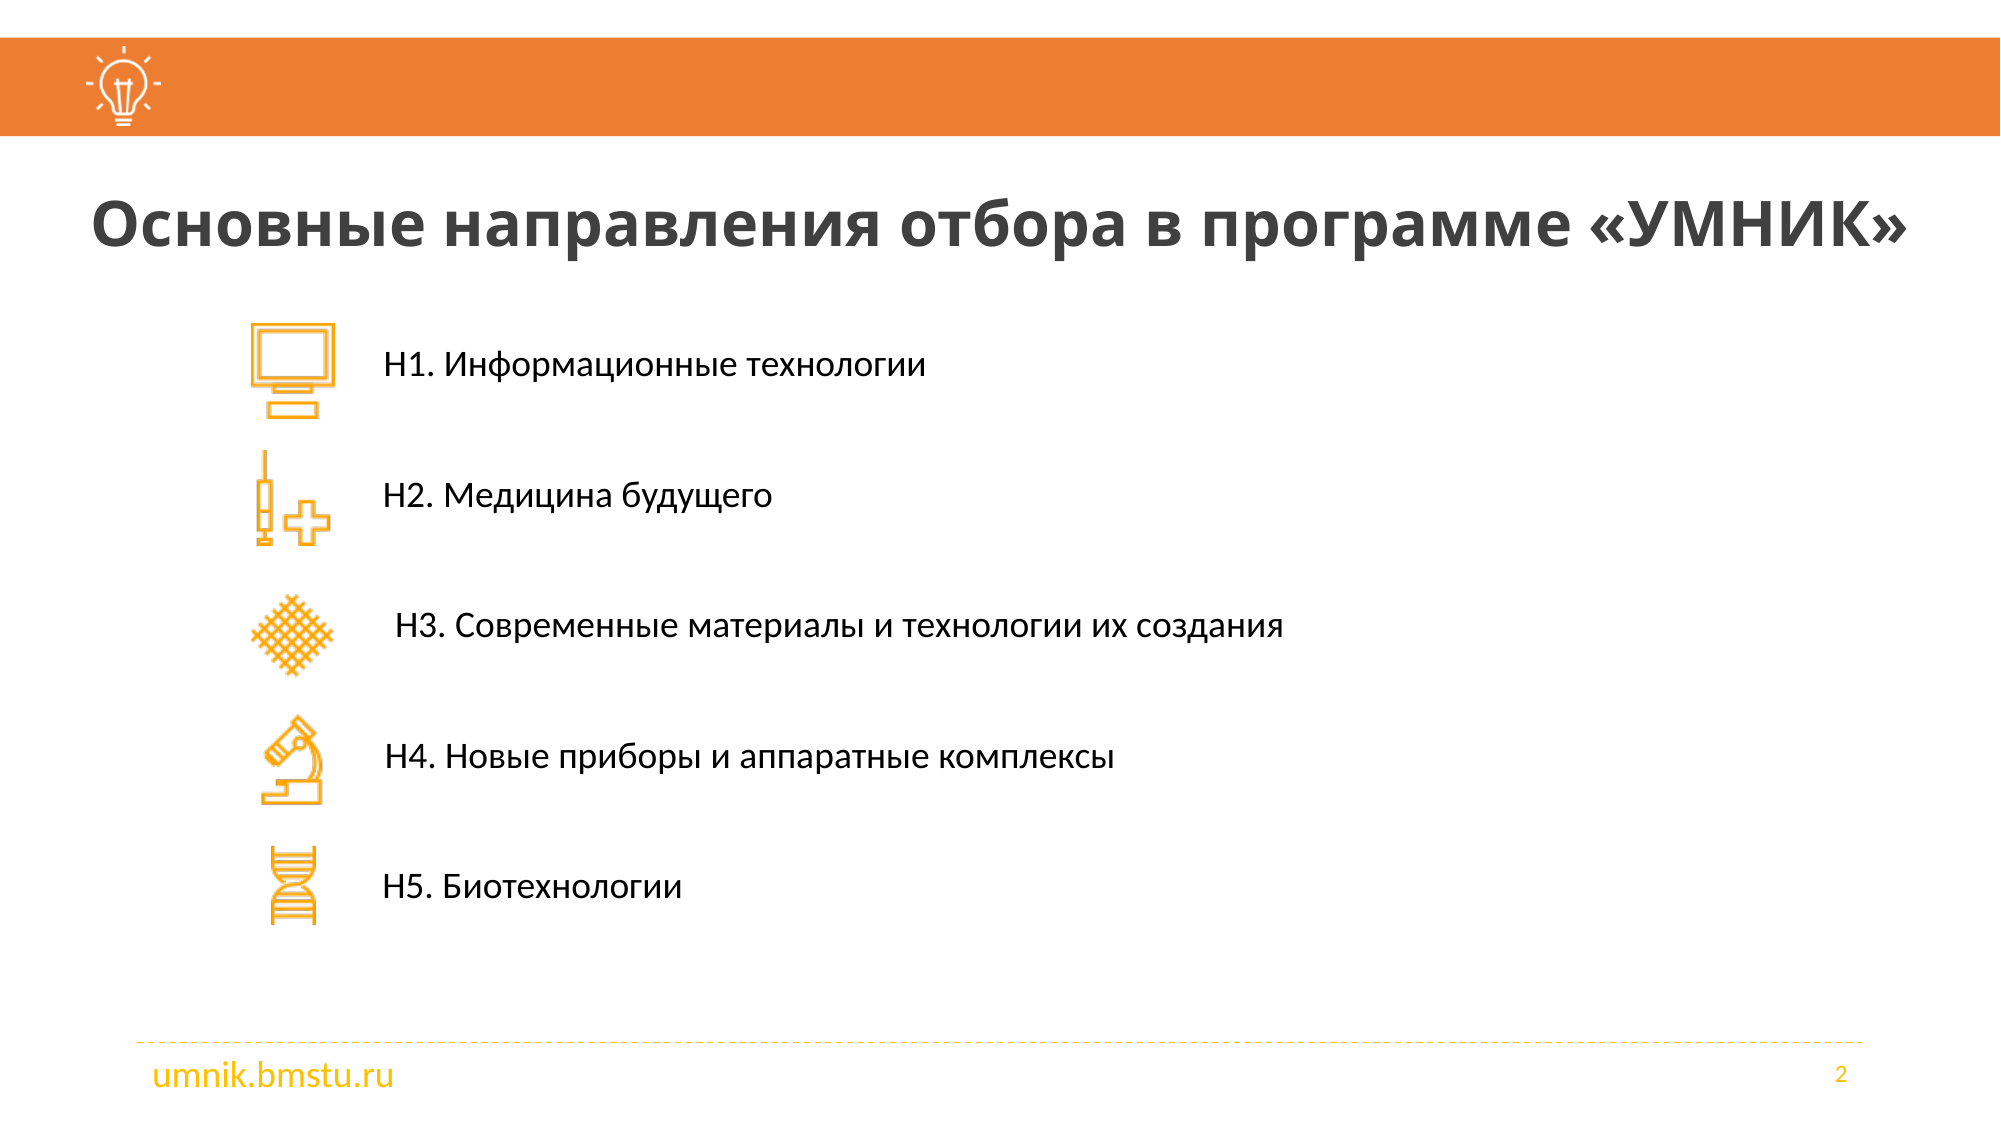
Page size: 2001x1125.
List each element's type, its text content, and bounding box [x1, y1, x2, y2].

text_box Н5. Биотехнологии [367, 854, 698, 914]
picture [65, 20, 188, 160]
picture [251, 322, 335, 419]
picture [251, 837, 335, 933]
picture [251, 450, 335, 546]
text_box Н1. Информационные технологии [368, 331, 943, 392]
slide_number 2 [1412, 1042, 1863, 1103]
picture [251, 587, 335, 683]
text_box Н2. Медицина будущего [368, 462, 789, 522]
title Основные направления отбора в программе «УМНИК» [75, 160, 2000, 292]
text_box Н4. Новые приборы и аппаратные комплексы [370, 723, 1131, 784]
text_box Н3. Современные материалы и технологии их создания [380, 592, 1301, 653]
picture [251, 712, 335, 808]
